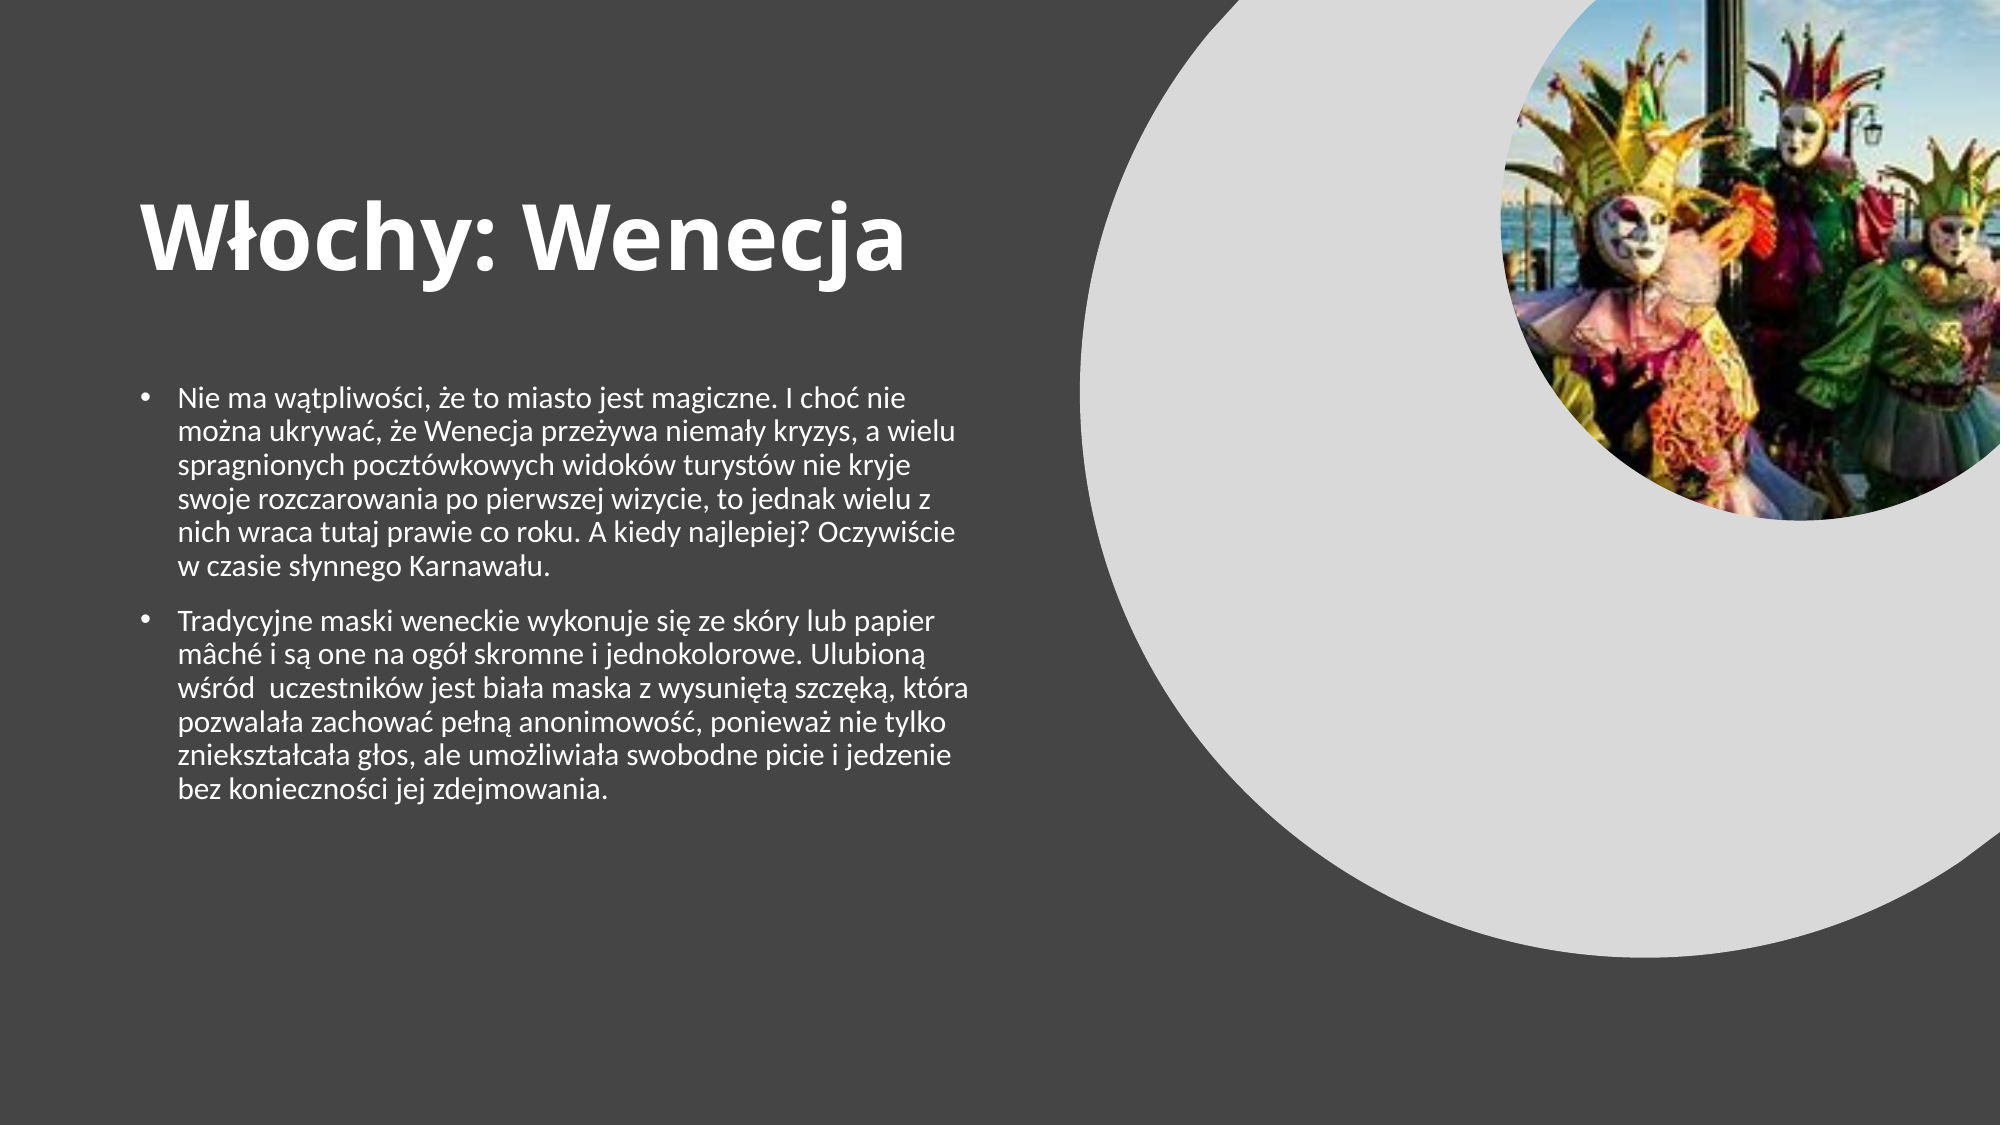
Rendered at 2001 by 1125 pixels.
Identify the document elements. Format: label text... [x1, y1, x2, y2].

title Włochy: Wenecja [125, 131, 997, 350]
picture [1500, 0, 2000, 521]
text_box [1078, 0, 2000, 959]
list Nie ma wątpliwości, że to miasto jest magiczne. I choć nie można ukrywać, że Wenecja przeżywa niemały kryzys, a wielu spragnionych pocztówkowych widoków turystów nie kryje swoje rozczarowania po pierwszej wizycie, to jednak wielu z nich wraca tutaj prawie co roku. A kiedy najlepiej? Oczywiście w czasie słynnego Karnawału. Tradycyjne maski weneckie wykonuje się ze skóry lub papier mâché i są one na ogół skromne i jednokolorowe. Ulubioną wśród uczestników jest biała maska z wysuniętą szczęką, która pozwalała zachować pełną anonimowość, ponieważ nie tylko zniekształcała głos, ale umożliwiała swobodne picie i jedzenie bez konieczności jej zdejmowania. [125, 373, 997, 928]
